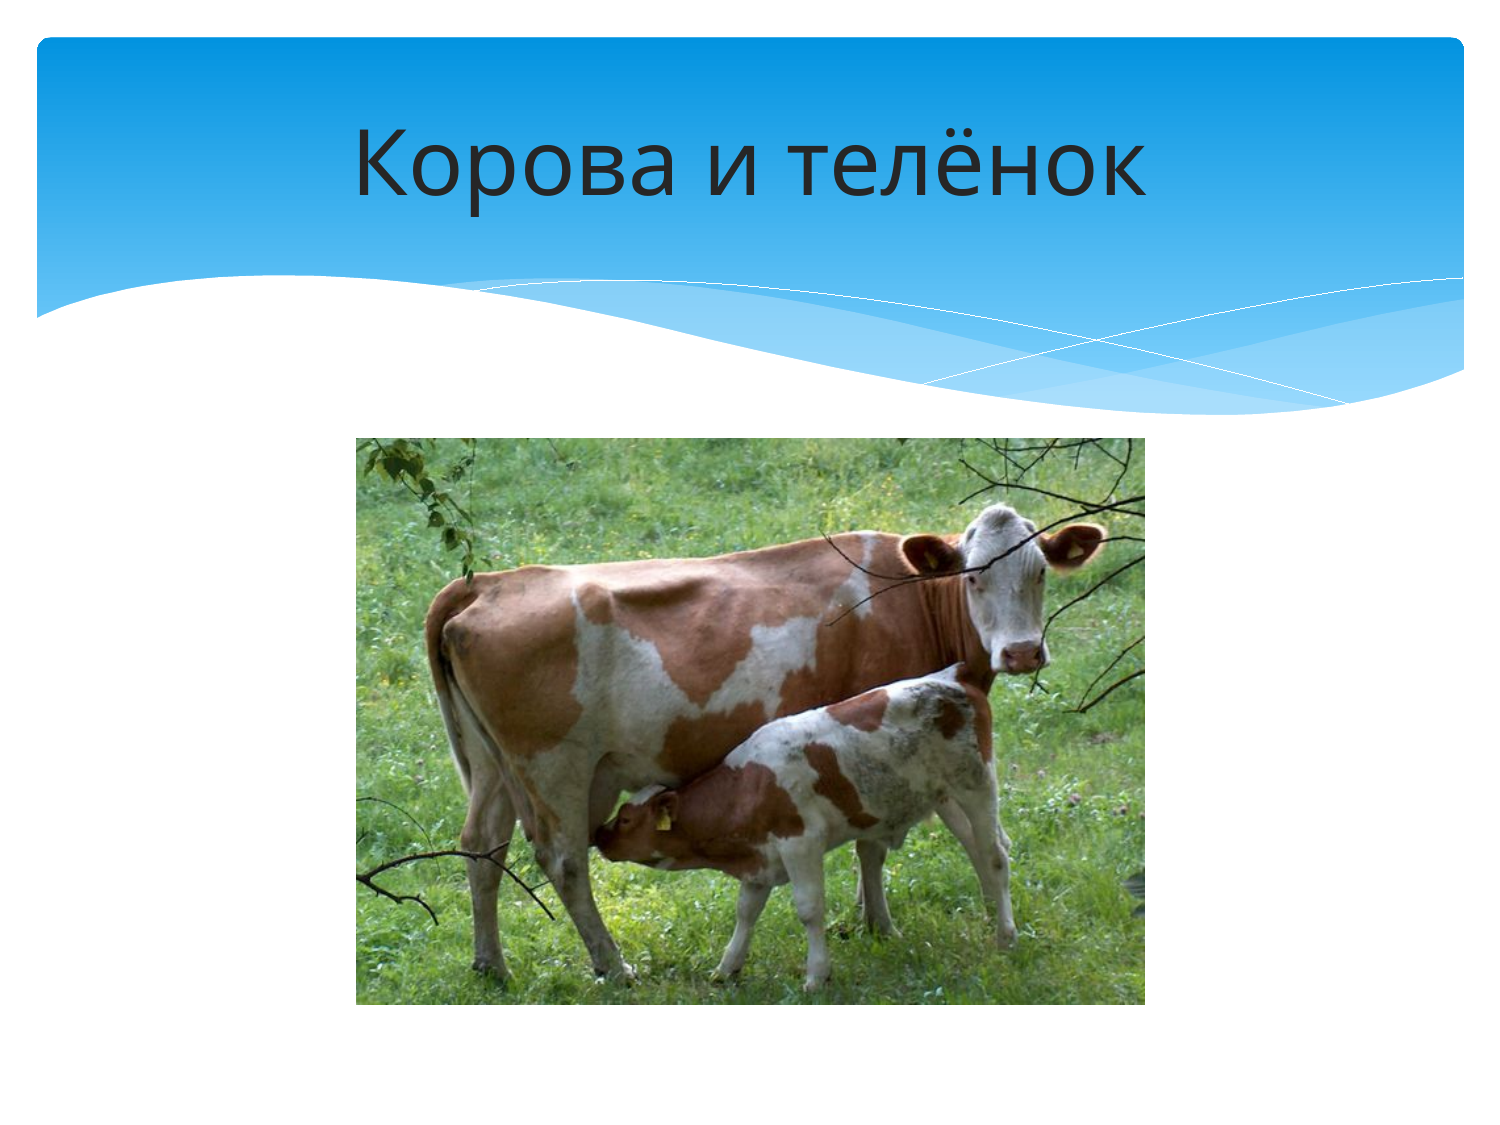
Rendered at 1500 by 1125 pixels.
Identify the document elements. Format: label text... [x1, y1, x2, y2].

title Корова и телёнок [75, 55, 1425, 261]
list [356, 438, 1145, 1006]
